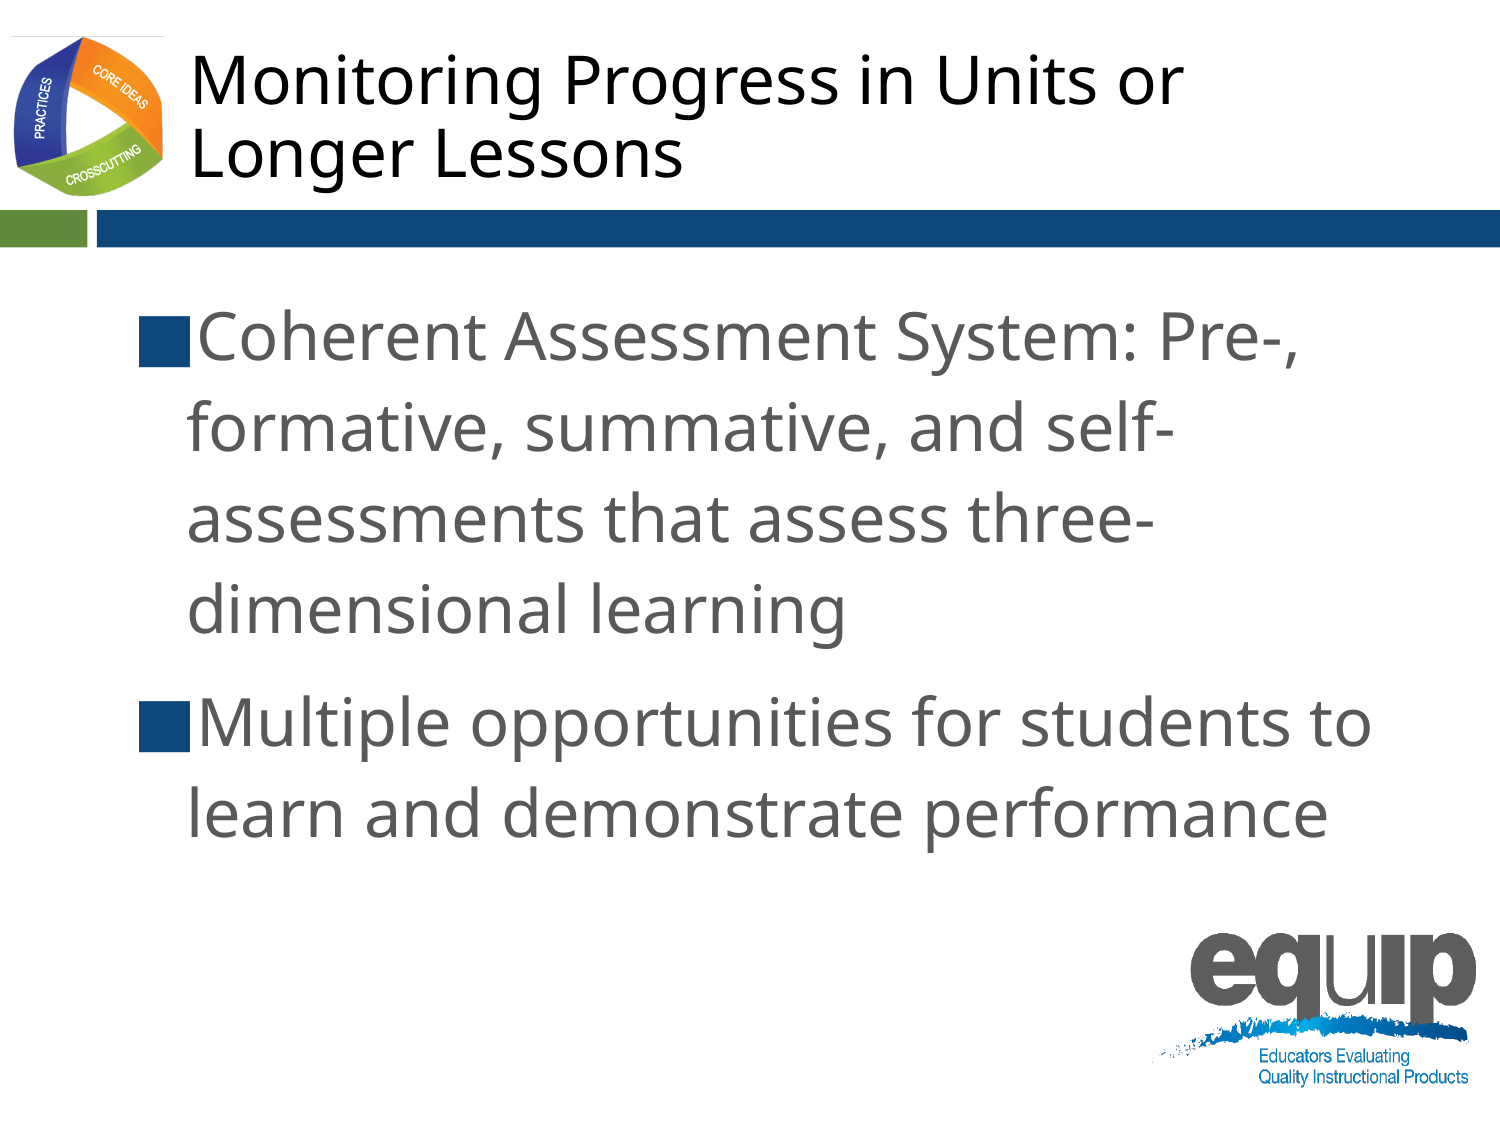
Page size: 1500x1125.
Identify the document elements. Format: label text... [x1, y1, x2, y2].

title Monitoring Progress in Units or Longer Lessons [174, 37, 1438, 200]
picture [1149, 924, 1479, 1096]
list Coherent Assessment System: Pre-, formative, summative, and self-assessments that assess three-dimensional learning Multiple opportunities for students to learn and demonstrate performance [118, 195, 1404, 962]
picture [11, 36, 164, 197]
